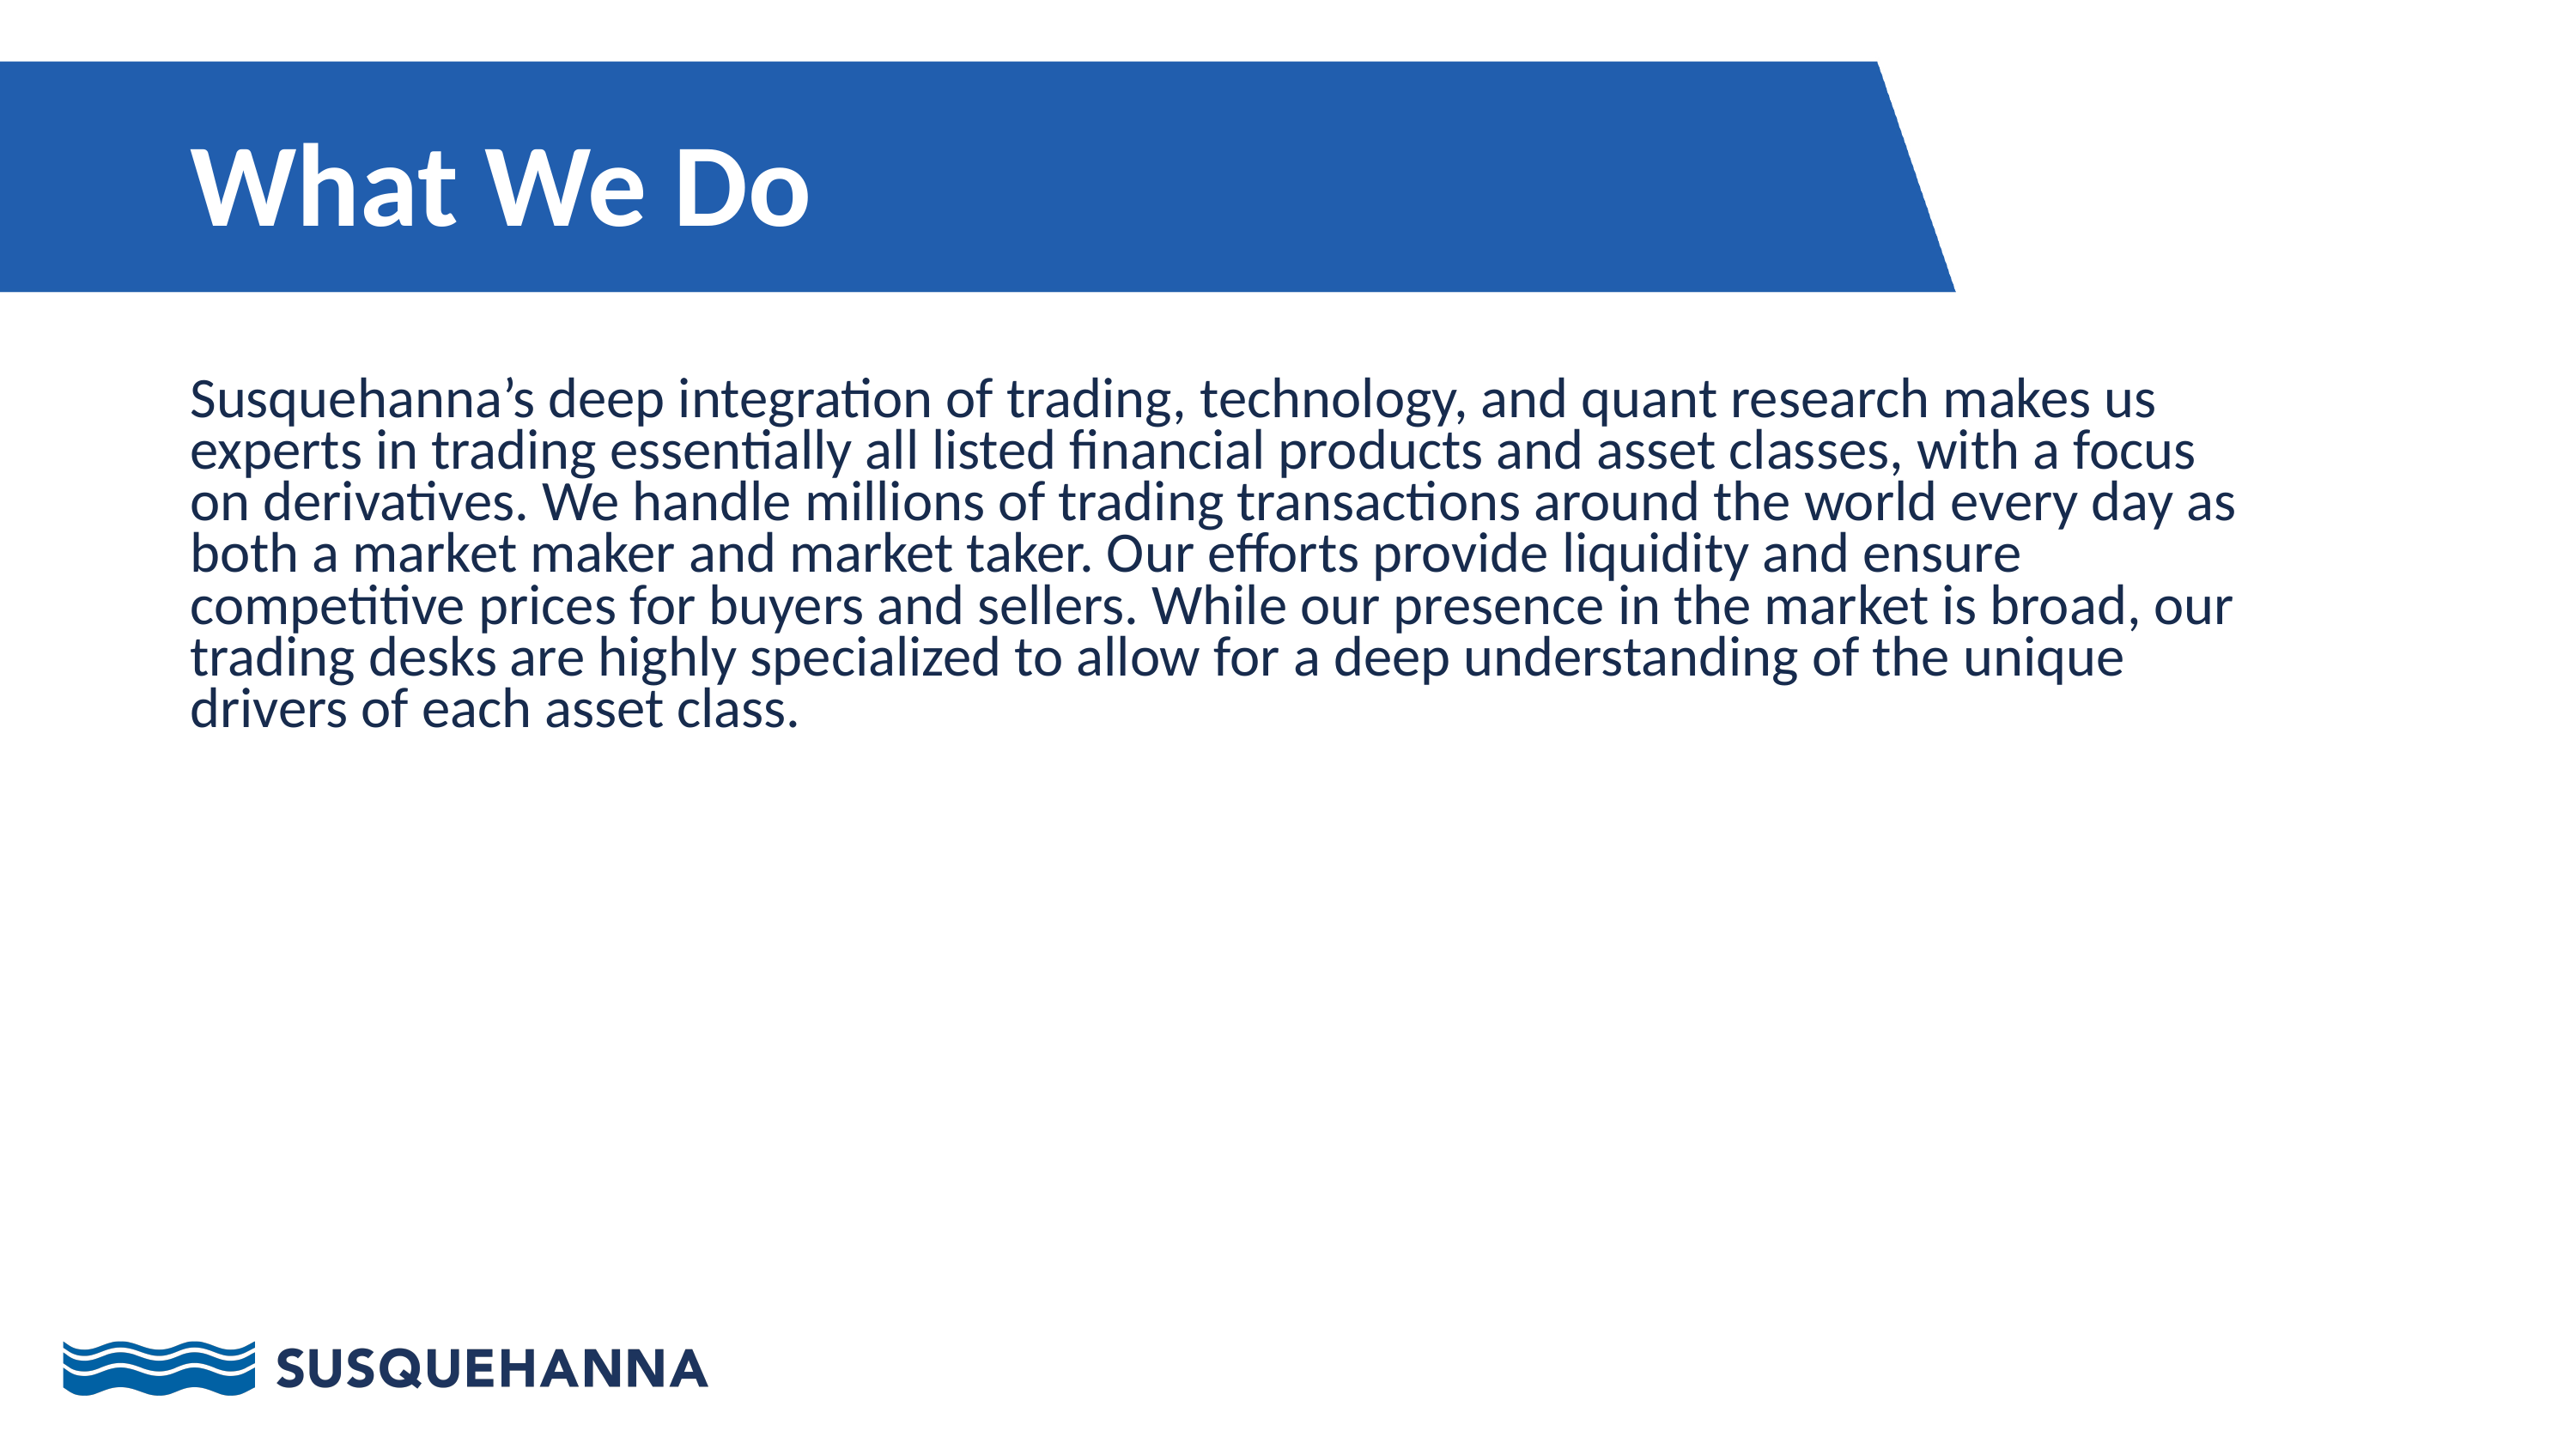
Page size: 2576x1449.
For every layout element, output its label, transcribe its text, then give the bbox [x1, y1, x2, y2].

text_box What We Do [177, 45, 1060, 330]
picture [0, 0, 2515, 1407]
list Susquehanna’s deep integration of trading, technology, and quant research makes us experts in trading essentially all listed financial products and asset classes, with a focus on derivatives. We handle millions of trading transactions around the world every day as both a market maker and market taker. Our efforts provide liquidity and ensure competitive prices for buyers and sellers. While our presence in the market is broad, our trading desks are highly specialized to allow for a deep understanding of the unique drivers of each asset class. [177, 370, 2256, 955]
